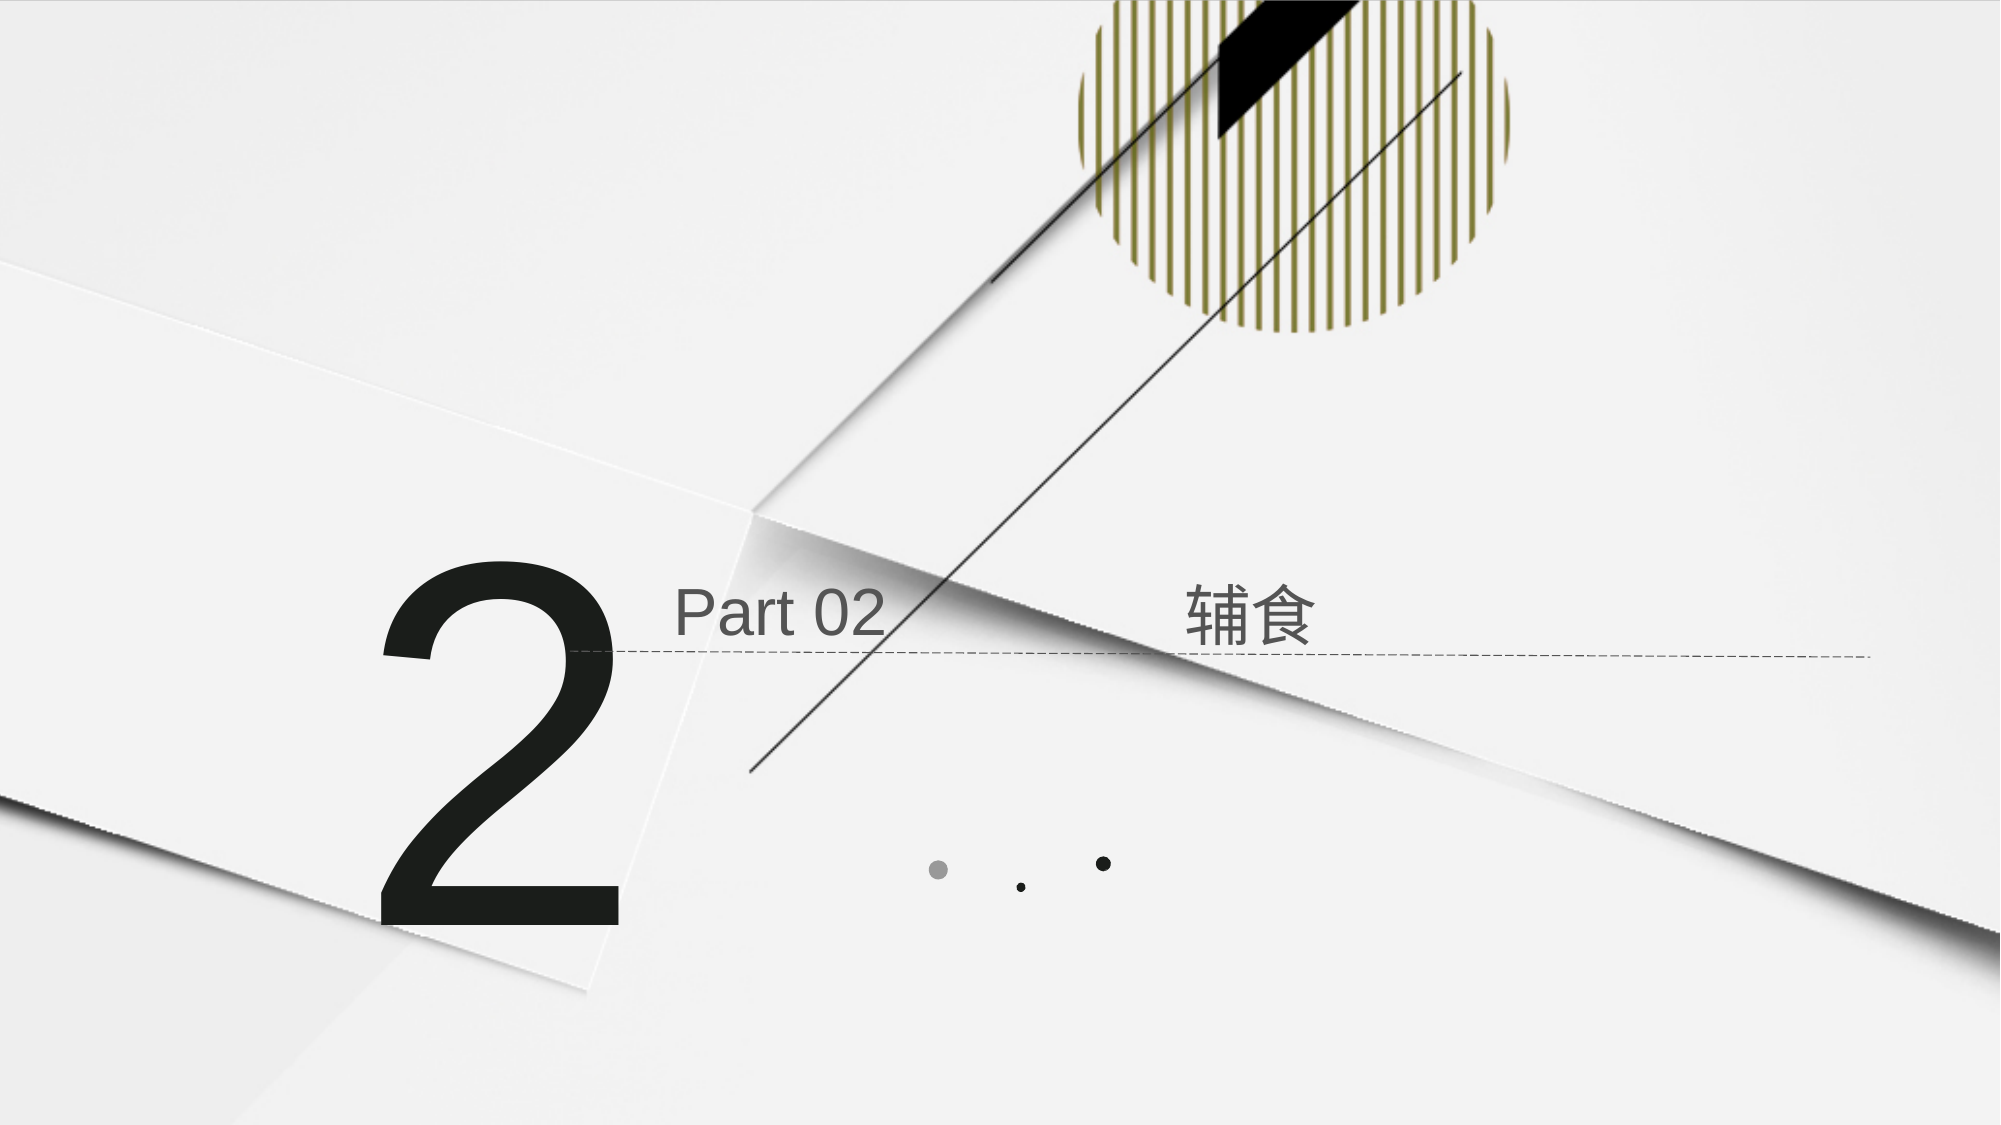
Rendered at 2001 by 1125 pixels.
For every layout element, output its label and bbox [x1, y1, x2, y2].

text_box [569, 651, 1871, 658]
picture [0, 0, 2000, 1125]
